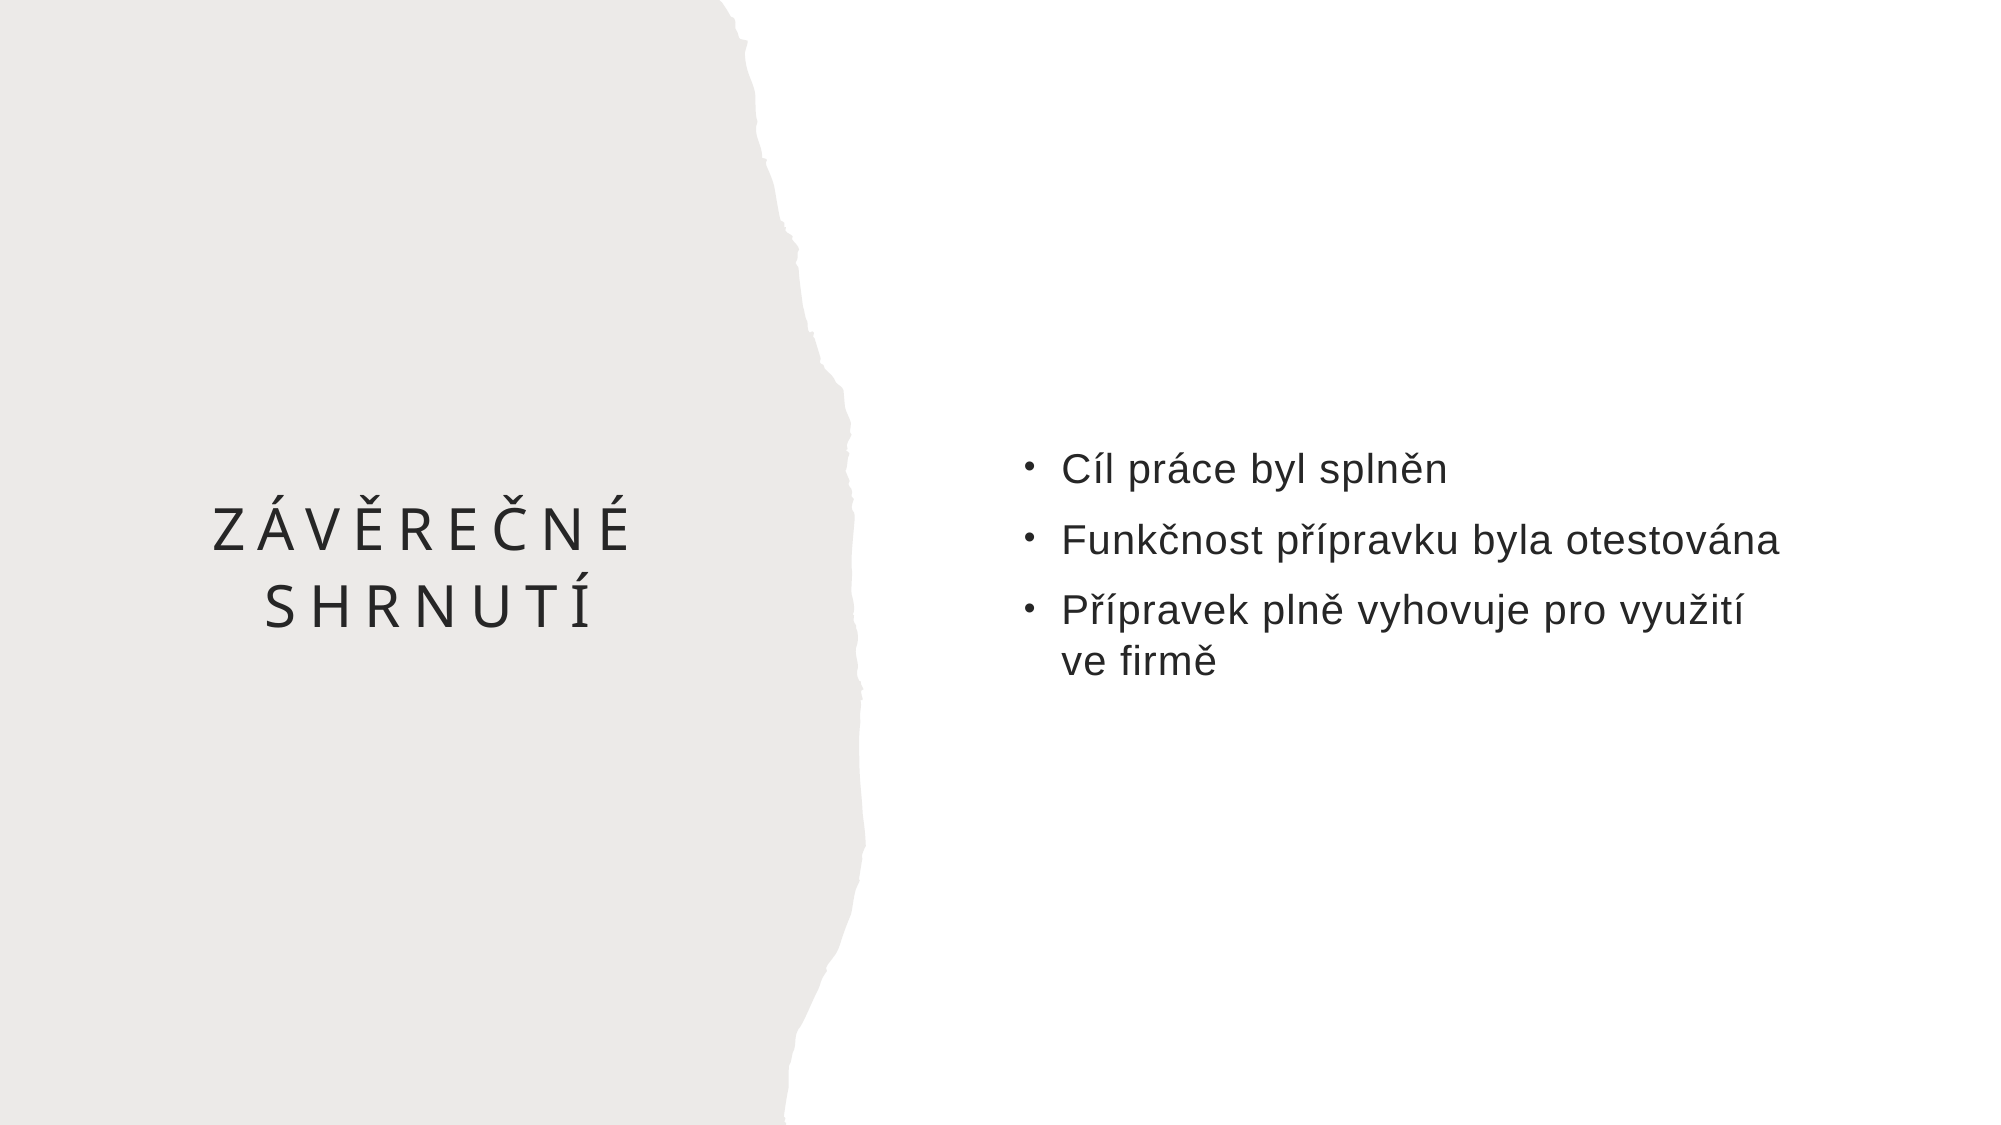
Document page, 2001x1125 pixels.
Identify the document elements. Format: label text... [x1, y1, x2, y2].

title Závěrečné shrnutí [116, 256, 739, 869]
text_box [0, 0, 867, 1125]
list Cíl práce byl splněn Funkčnost přípravku byla otestována Přípravek plně vyhovuje pro využití ve firmě [1008, 120, 1811, 1005]
text_box [722, 0, 2000, 1125]
